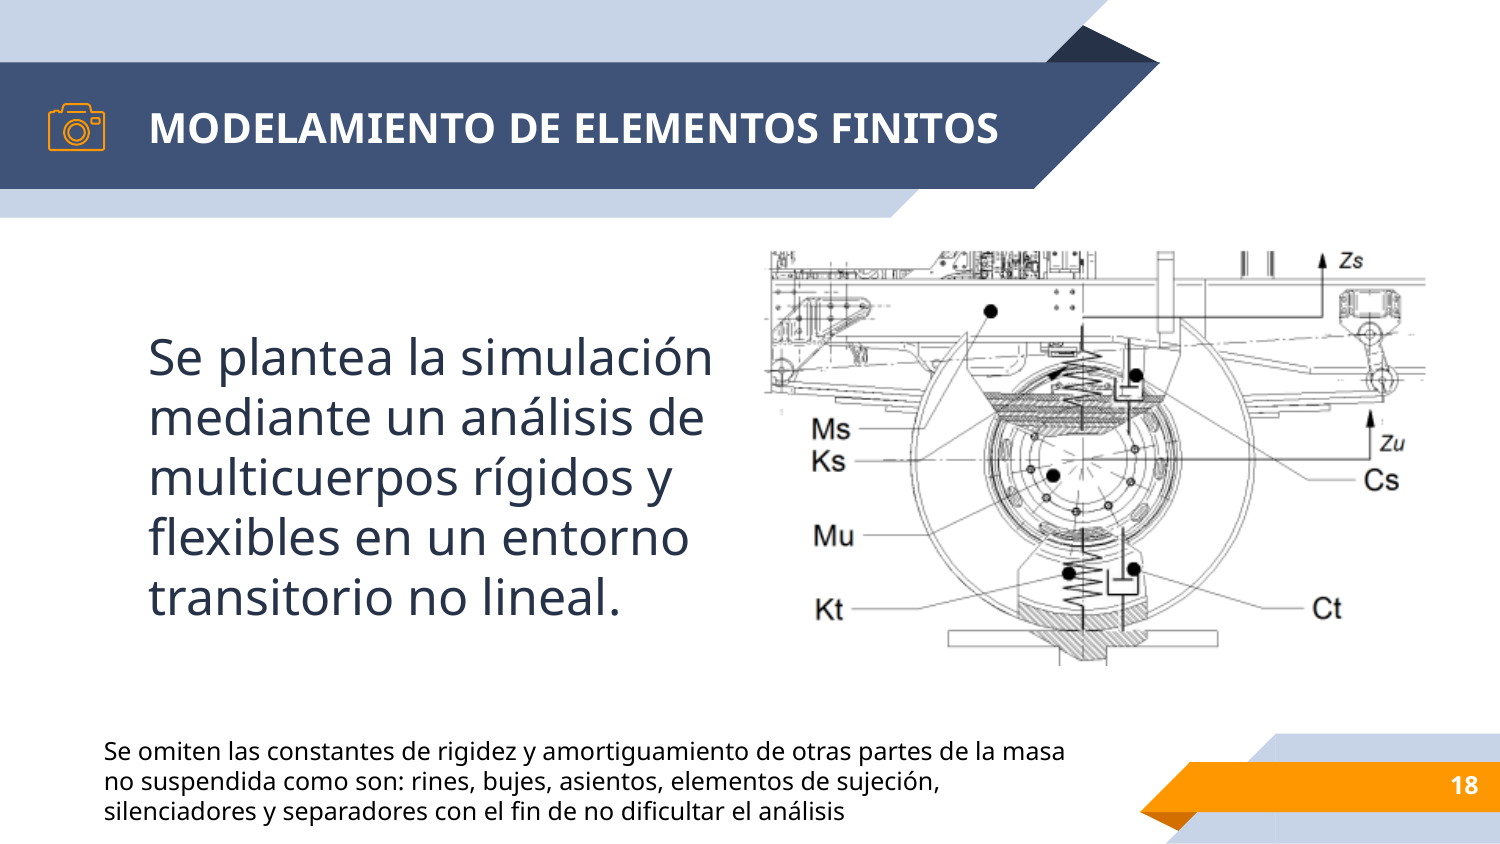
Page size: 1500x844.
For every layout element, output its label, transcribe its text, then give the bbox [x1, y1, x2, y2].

text_box Se omiten las constantes de rigidez y amortiguamiento de otras partes de la masa no suspendida como son: rines, bujes, asientos, elementos de sujeción, silenciadores y separadores con el fin de no dificultar el análisis [88, 728, 1112, 833]
list Se plantea la simulación mediante un análisis de multicuerpos rígidos y flexibles en un entorno transitorio no lineal. [133, 217, 739, 728]
picture [752, 230, 1446, 666]
title MODELAMIENTO DE ELEMENTOS FINITOS [133, 64, 1035, 190]
slide_number 18 [1249, 760, 1494, 813]
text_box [48, 103, 105, 151]
